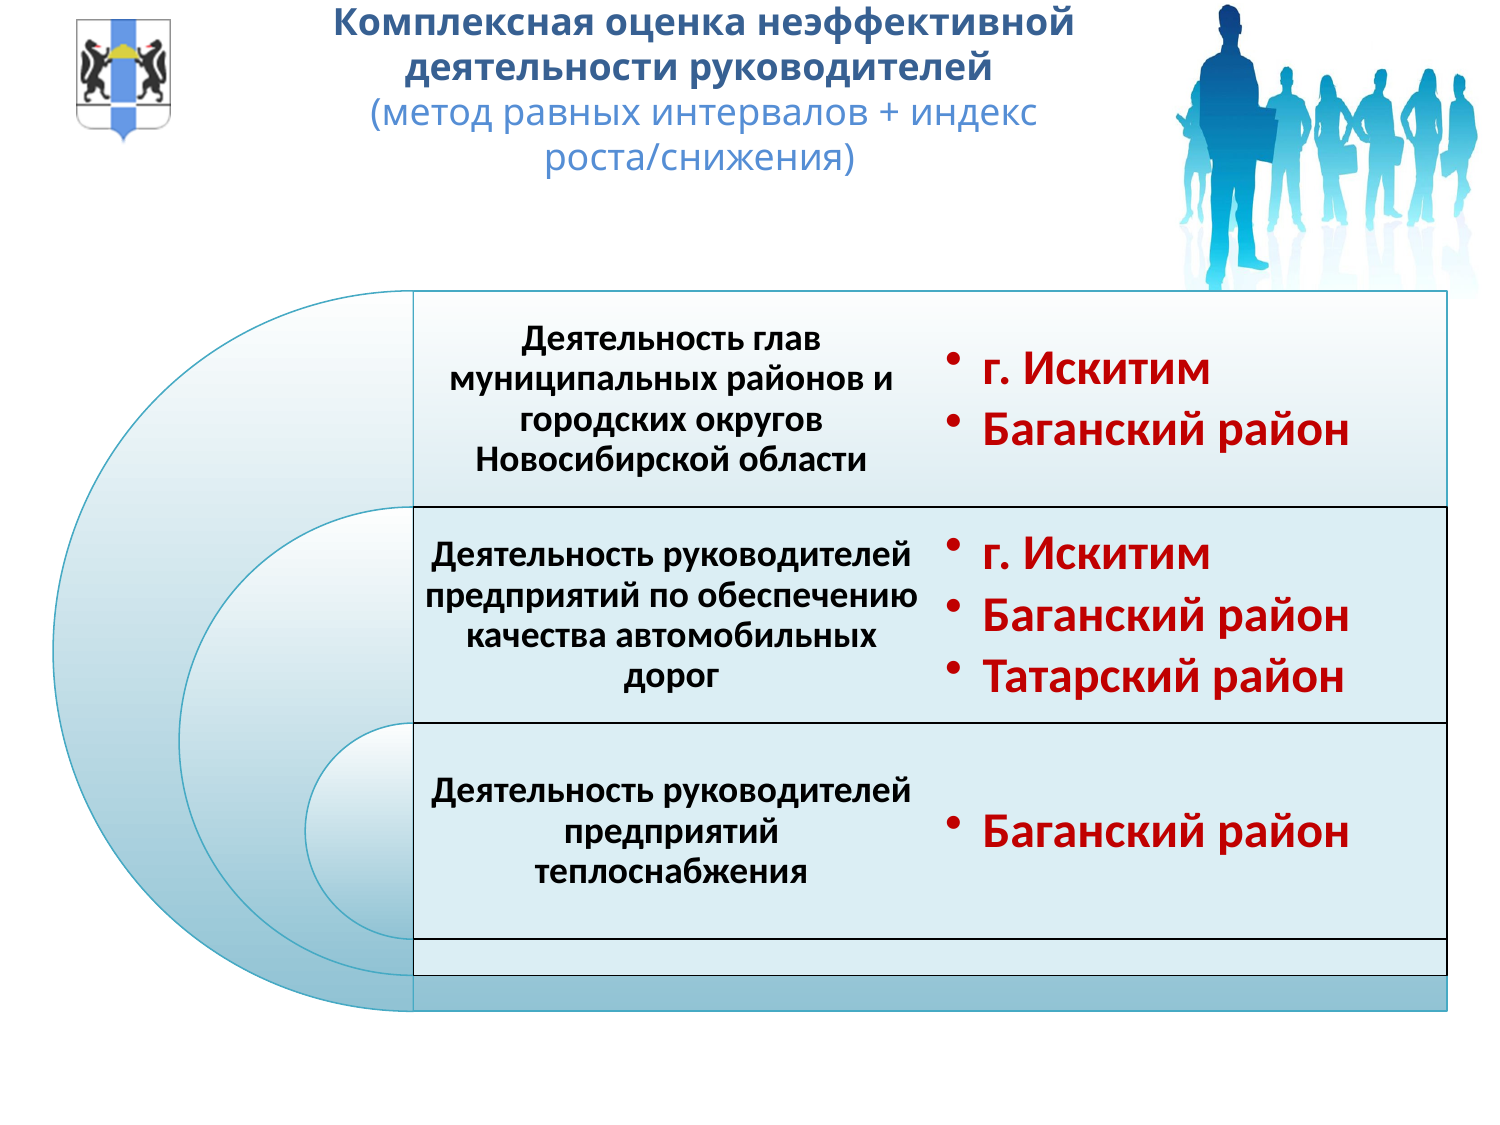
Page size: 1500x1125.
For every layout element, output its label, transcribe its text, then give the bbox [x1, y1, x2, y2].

text_box Комплексная оценка неэффективной деятельности руководителей (метод равных интервалов + индекс роста/снижения) [202, 3, 1157, 173]
picture [1157, 2, 1500, 299]
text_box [52, 290, 1448, 1012]
picture [76, 18, 171, 145]
